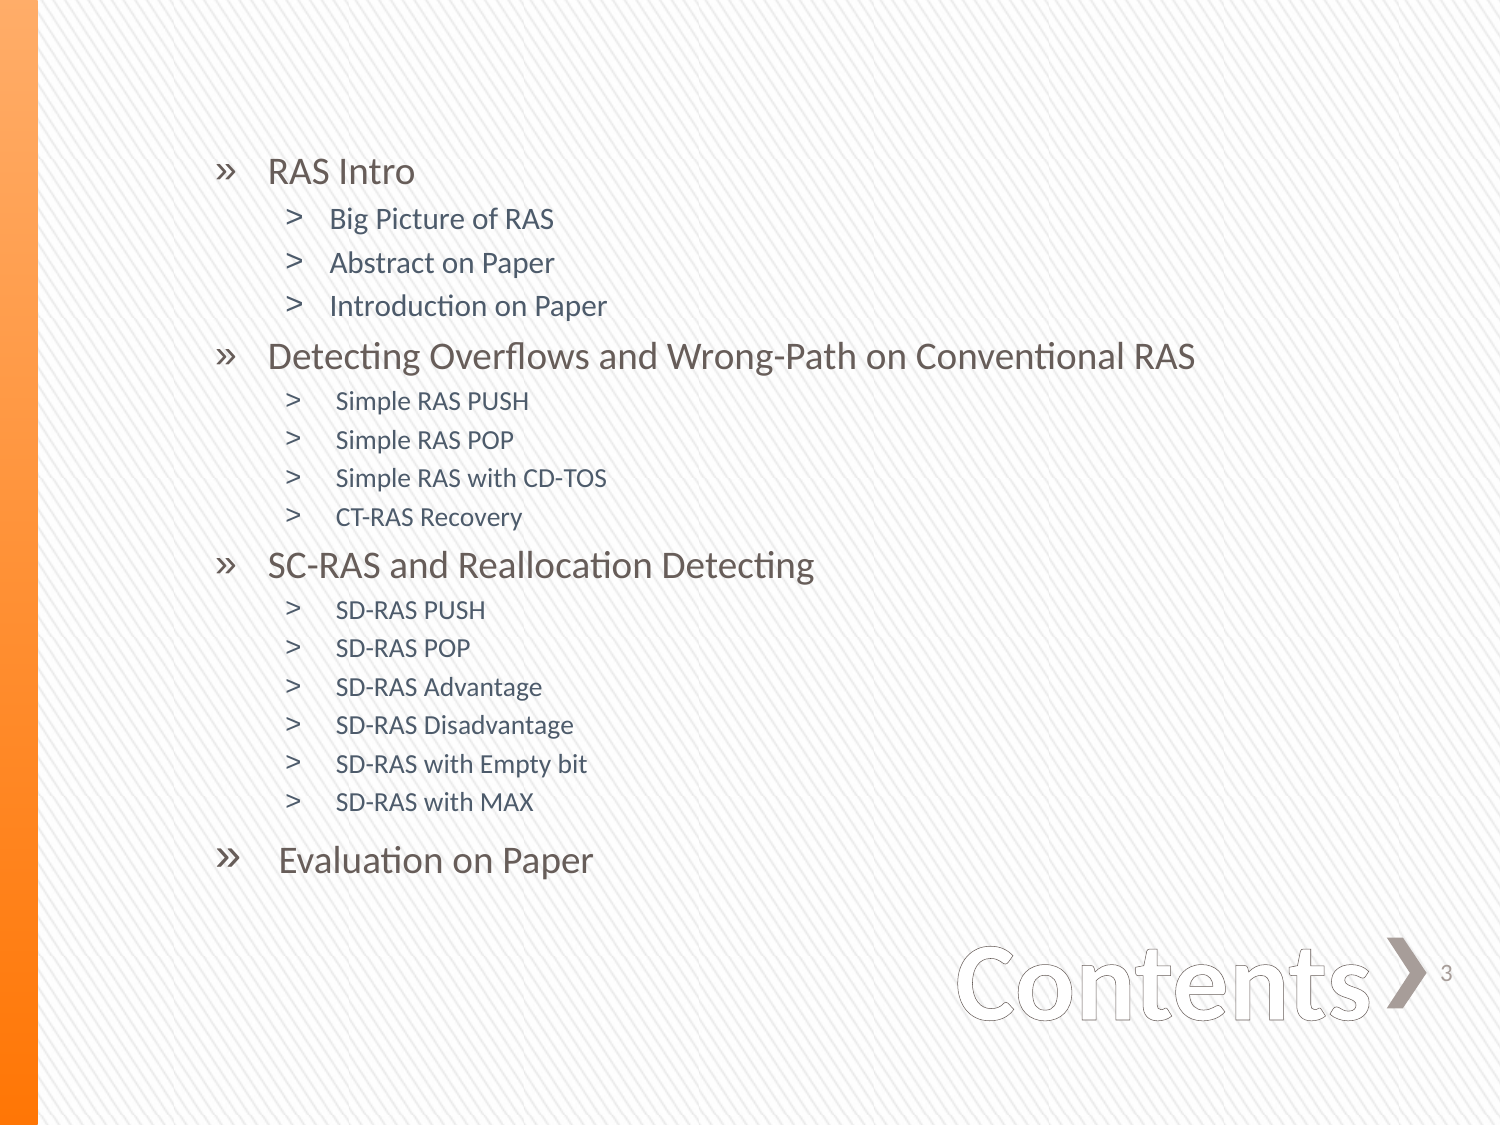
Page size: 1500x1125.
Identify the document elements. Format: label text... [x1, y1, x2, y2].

title Contents [200, 894, 1388, 1050]
slide_number 3 [1425, 941, 1488, 1002]
list RAS Intro Big Picture of RAS Abstract on Paper Introduction on Paper Detecting Overflows and Wrong-Path on Conventional RAS Simple RAS PUSH Simple RAS POP Simple RAS with CD-TOS CT-RAS Recovery SC-RAS and Reallocation Detecting SD-RAS PUSH SD-RAS POP SD-RAS Advantage SD-RAS Disadvantage SD-RAS with Empty bit SD-RAS with MAX Evaluation on Paper [200, 137, 1425, 894]
text_box [0, 281, 37, 285]
